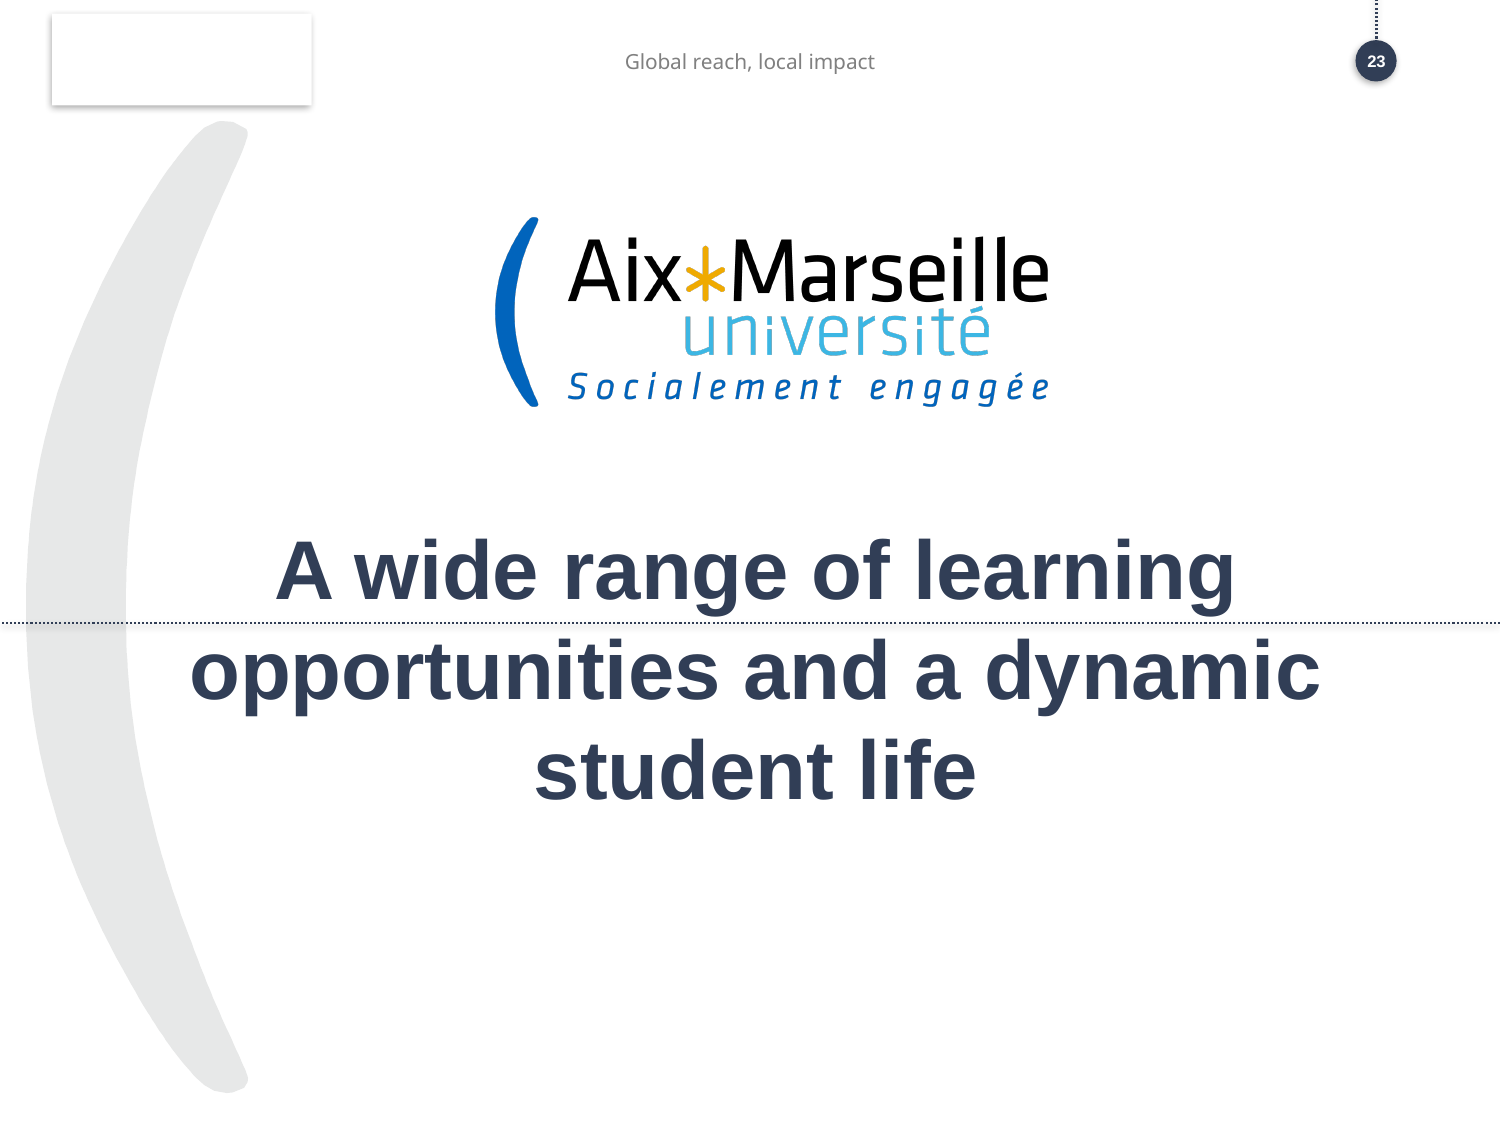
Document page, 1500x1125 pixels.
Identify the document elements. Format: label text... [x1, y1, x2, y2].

title A wide range of learning opportunities and a dynamic student life [118, 515, 1394, 813]
slide_number 23 [1339, 49, 1414, 73]
picture [495, 217, 1048, 407]
footer Global reach, local impact [285, 27, 1215, 94]
